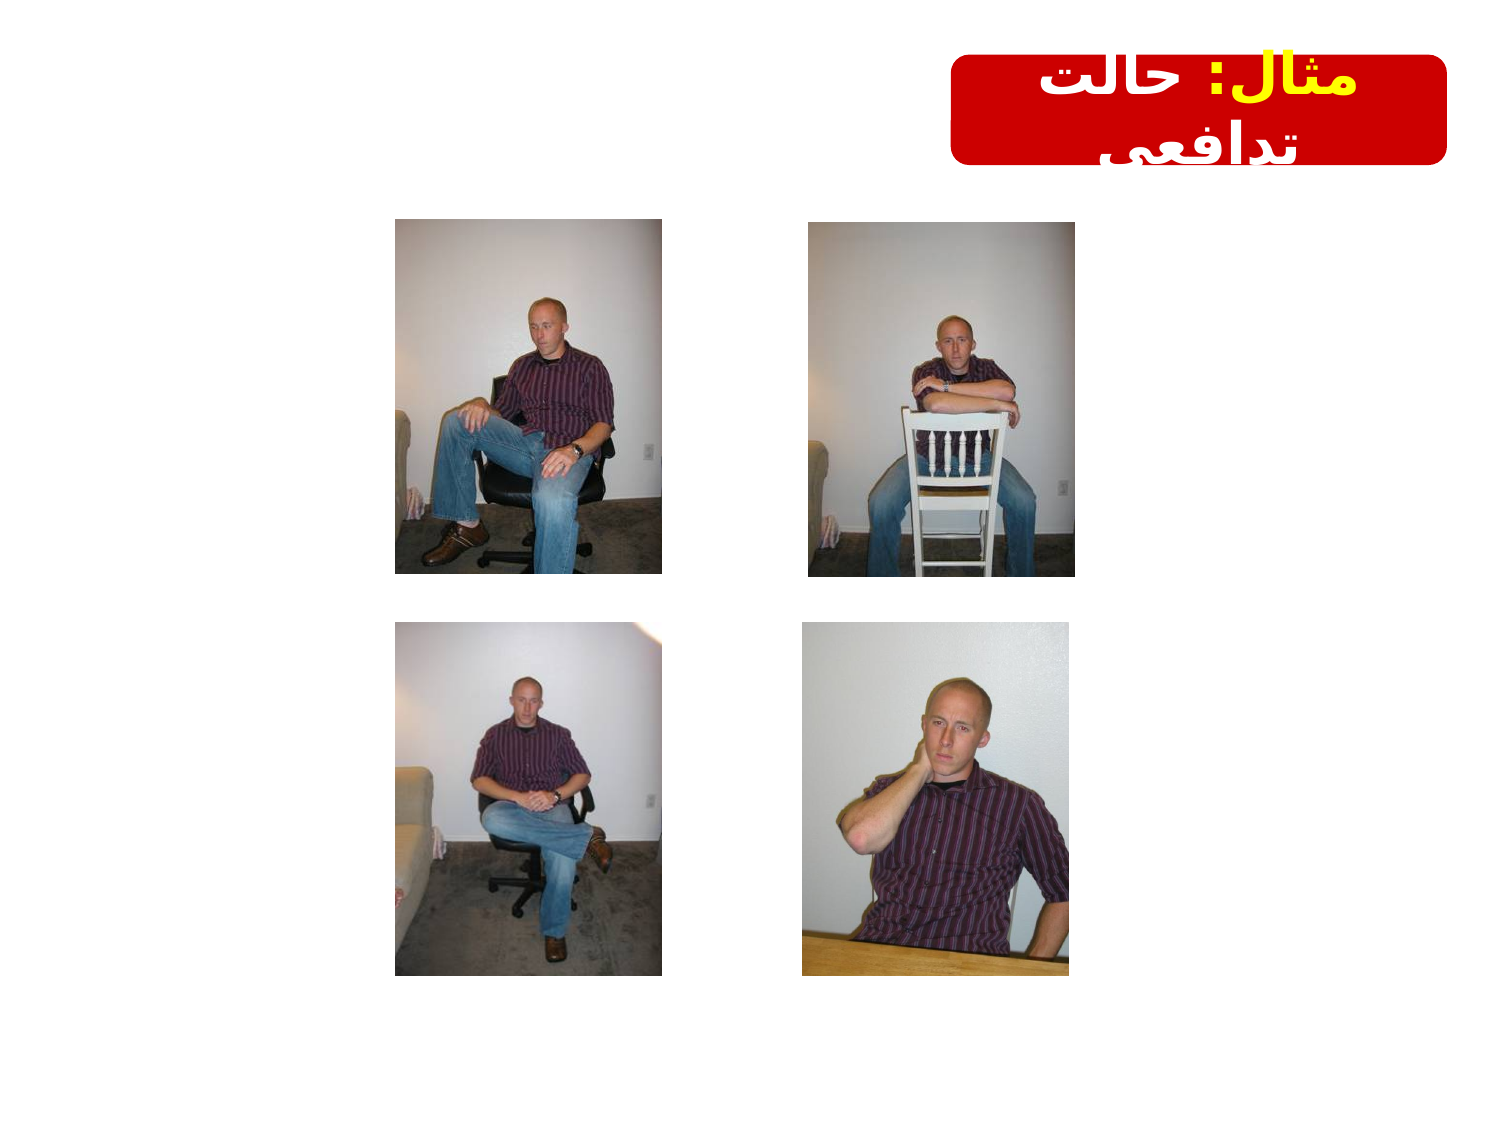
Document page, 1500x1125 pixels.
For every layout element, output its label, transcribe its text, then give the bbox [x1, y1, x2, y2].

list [808, 222, 1075, 578]
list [395, 219, 662, 575]
picture [802, 621, 1069, 977]
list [395, 621, 662, 977]
text_box مثال: حالت تدافعي [950, 54, 1447, 166]
